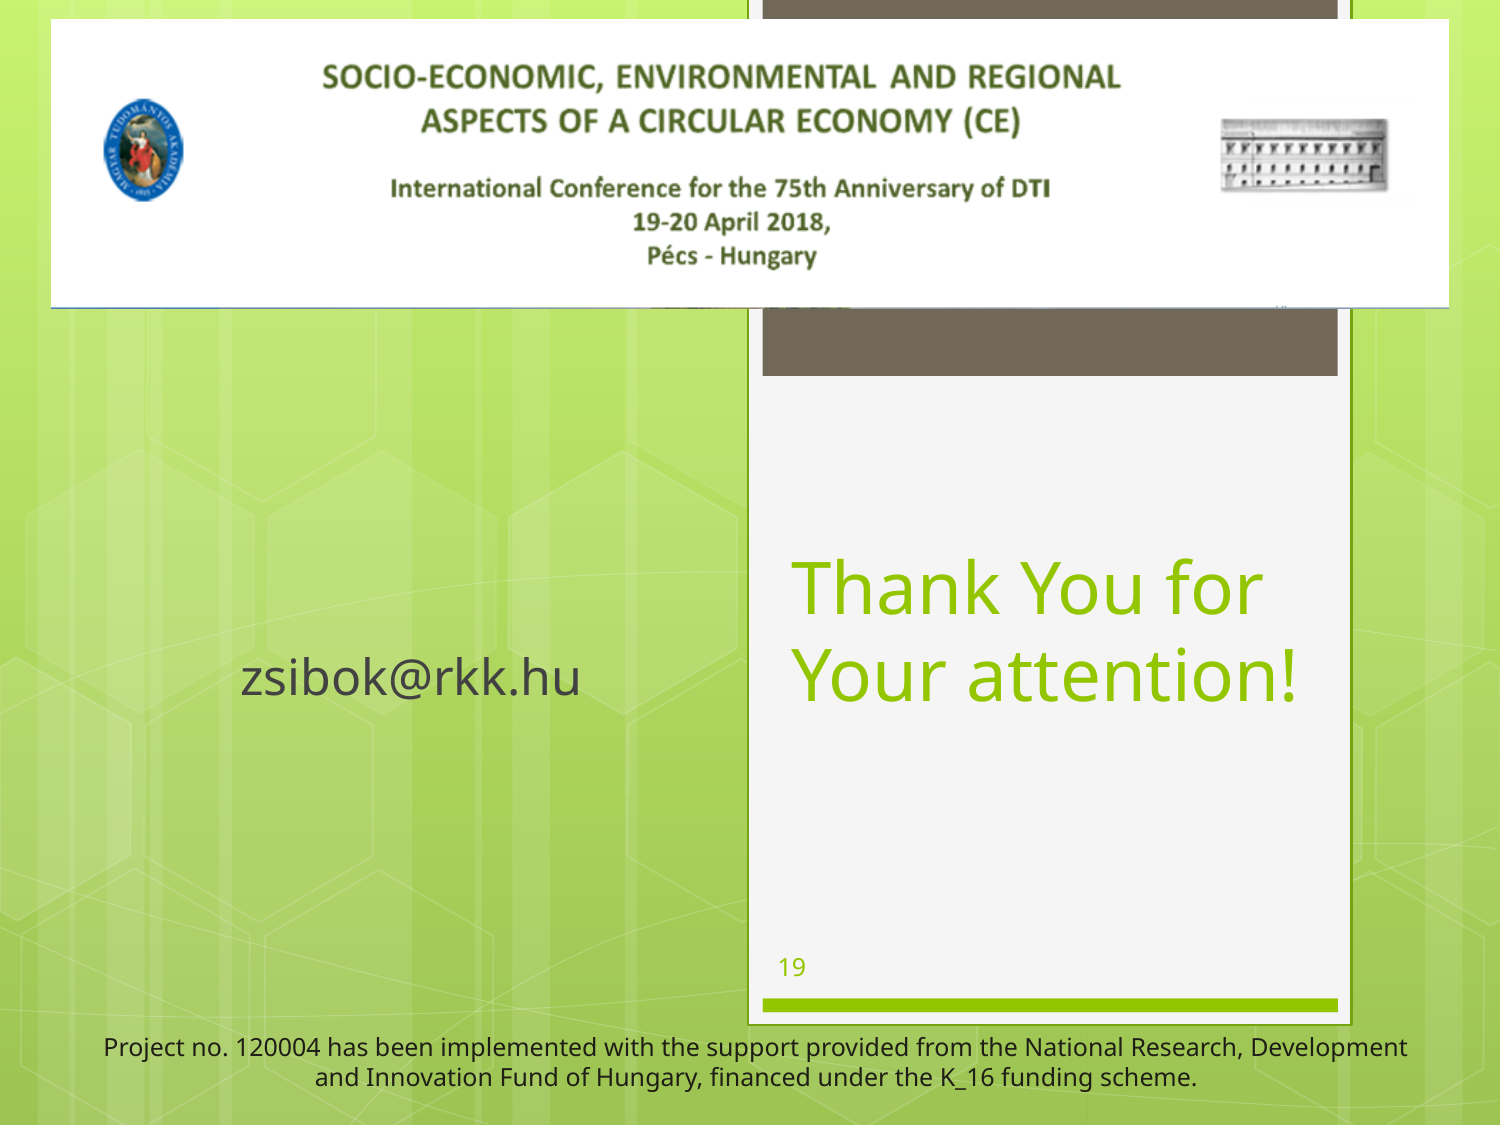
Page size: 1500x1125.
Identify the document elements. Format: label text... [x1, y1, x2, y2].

picture [50, 18, 1450, 309]
slide_number 19 [762, 938, 869, 999]
title Thank You for Your attention! [776, 444, 1320, 724]
subtitle zsibok@rkk.hu [225, 637, 1275, 728]
text_box Project no. 120004 has been implemented with the support provided from the National Research, Development and Innovation Fund of Hungary, financed under the K_16 funding scheme. [64, 1023, 1449, 1125]
